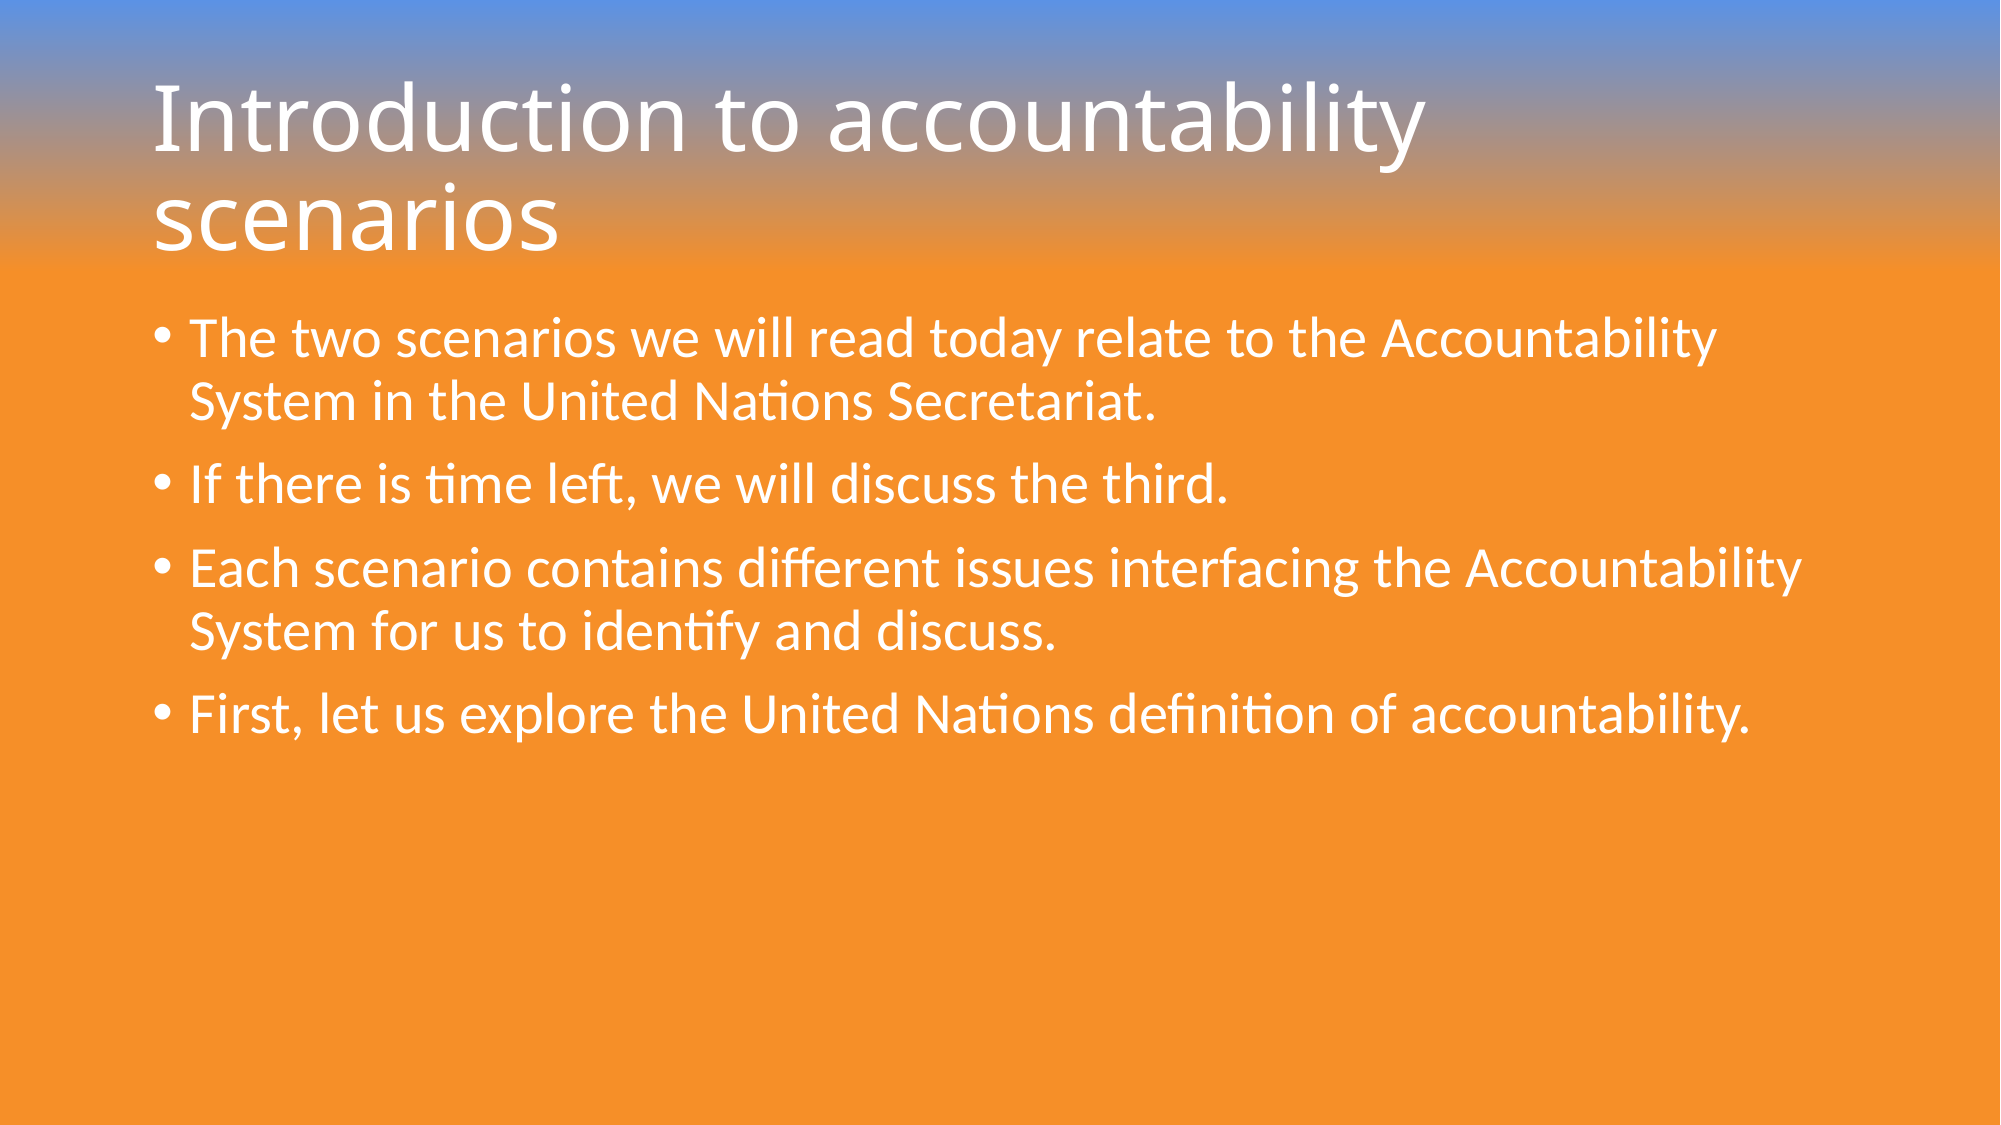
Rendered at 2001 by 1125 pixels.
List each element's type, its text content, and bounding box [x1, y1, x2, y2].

list The two scenarios we will read today relate to the Accountability System in the United Nations Secretariat. If there is time left, we will discuss the third. Each scenario contains different issues interfacing the Accountability System for us to identify and discuss. First, let us explore the United Nations definition of accountability. [137, 299, 1863, 1014]
title Introduction to accountability scenarios [137, 62, 1863, 280]
